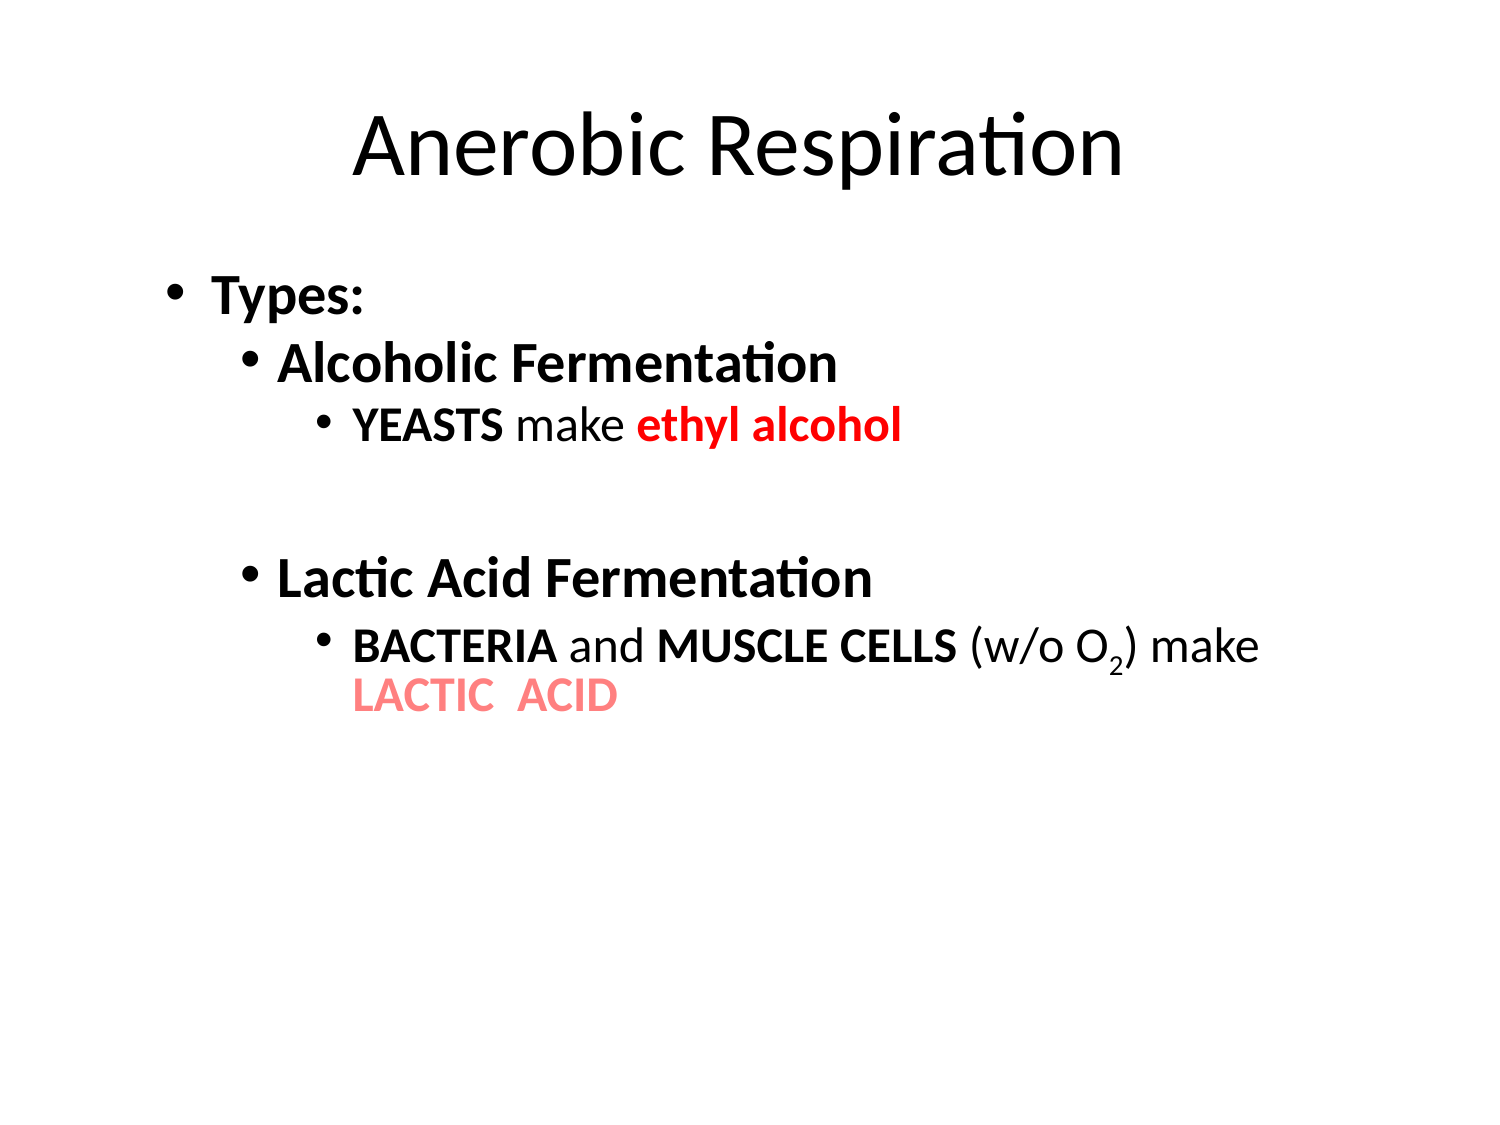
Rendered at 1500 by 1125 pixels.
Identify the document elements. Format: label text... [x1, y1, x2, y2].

list Types: Alcoholic Fermentation YEASTS make ethyl alcohol Lactic Acid Fermentation BACTERIA and MUSCLE CELLS (w/o O2) make LACTIC ACID [75, 262, 1425, 1005]
title Anerobic Respiration [75, 45, 1425, 233]
